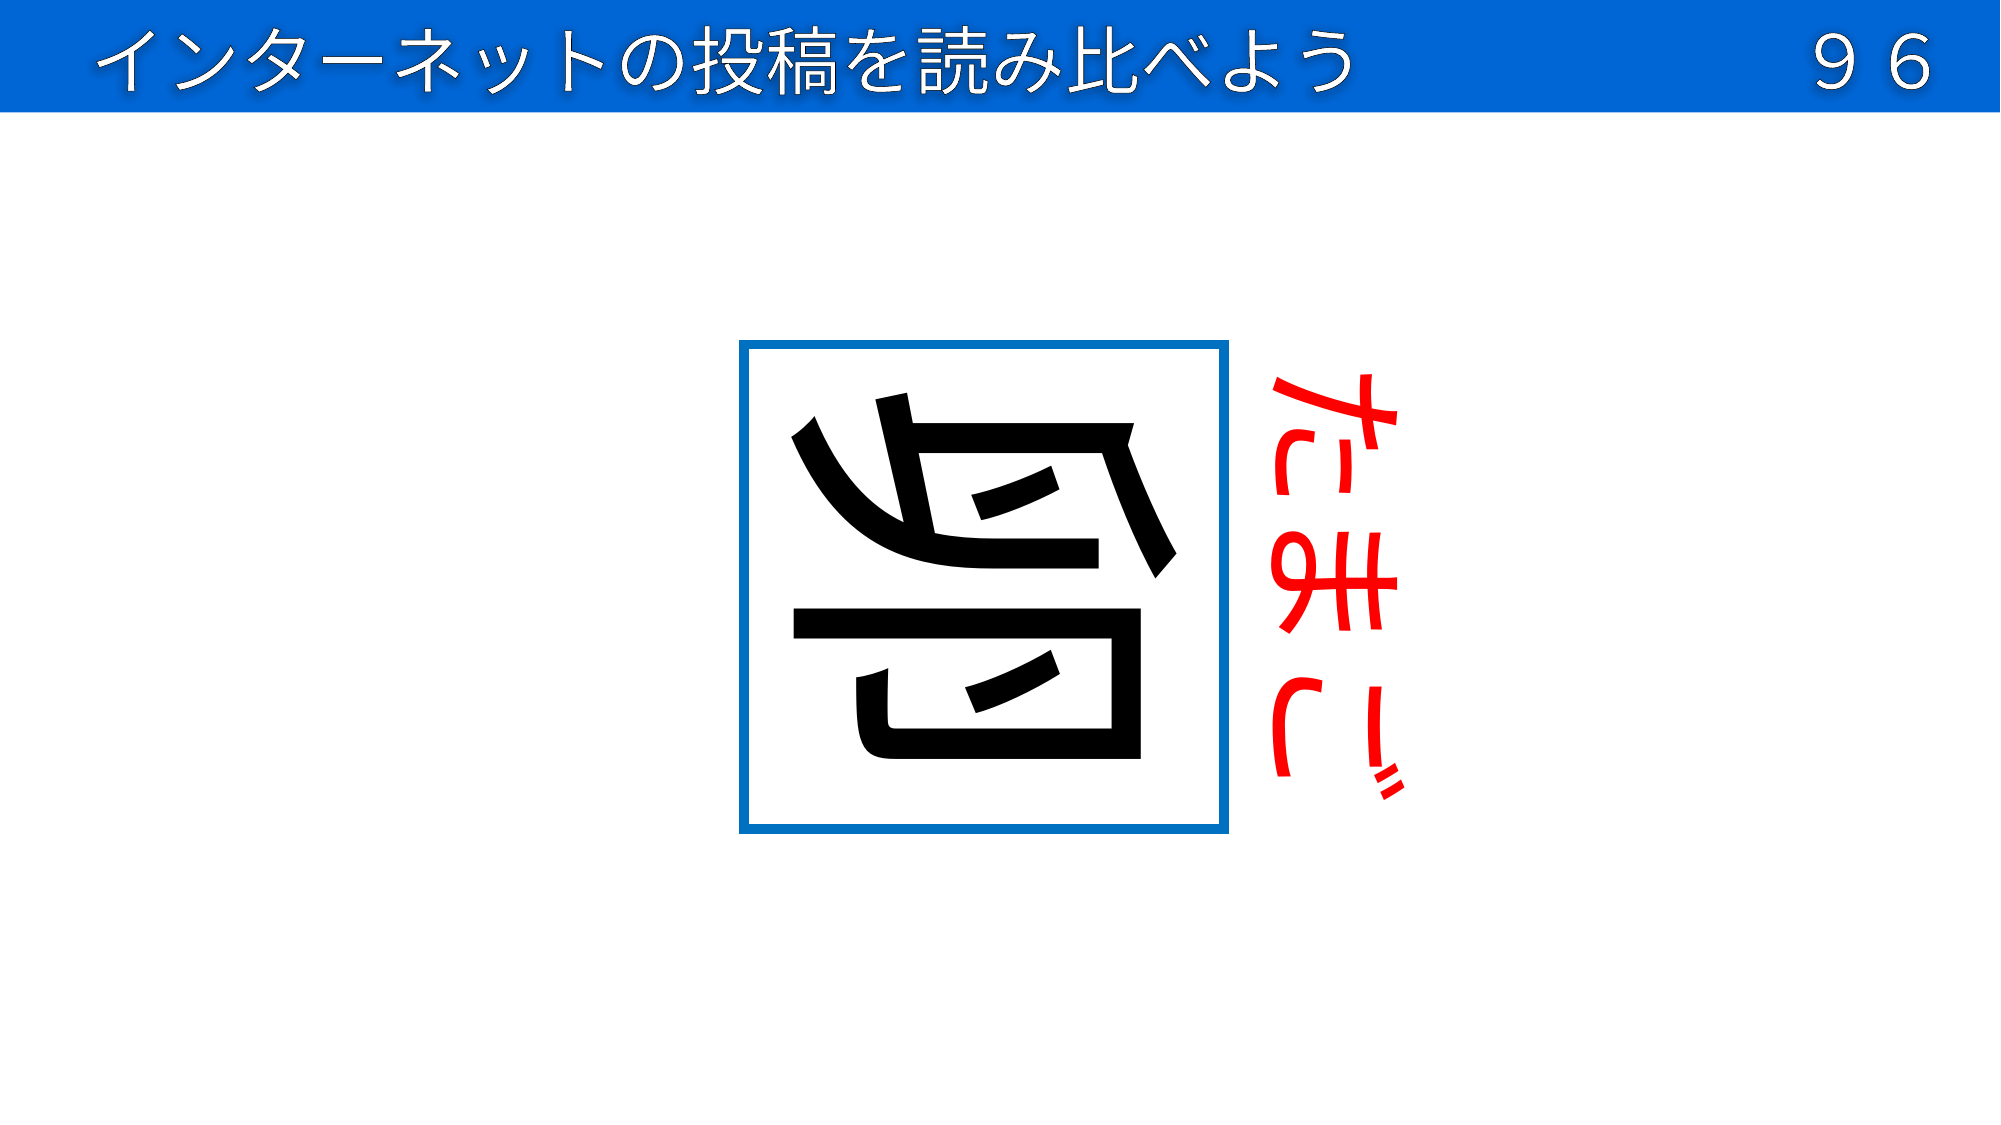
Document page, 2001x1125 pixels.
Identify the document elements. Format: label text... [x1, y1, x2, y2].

text_box ９６ [1782, 6, 1963, 112]
text_box [743, 344, 1224, 830]
text_box [0, 0, 2000, 113]
text_box インターネットの投稿を読み比べよう [75, 6, 1390, 112]
text_box たまご [1224, 344, 1437, 965]
text_box 卵 [716, 361, 743, 812]
